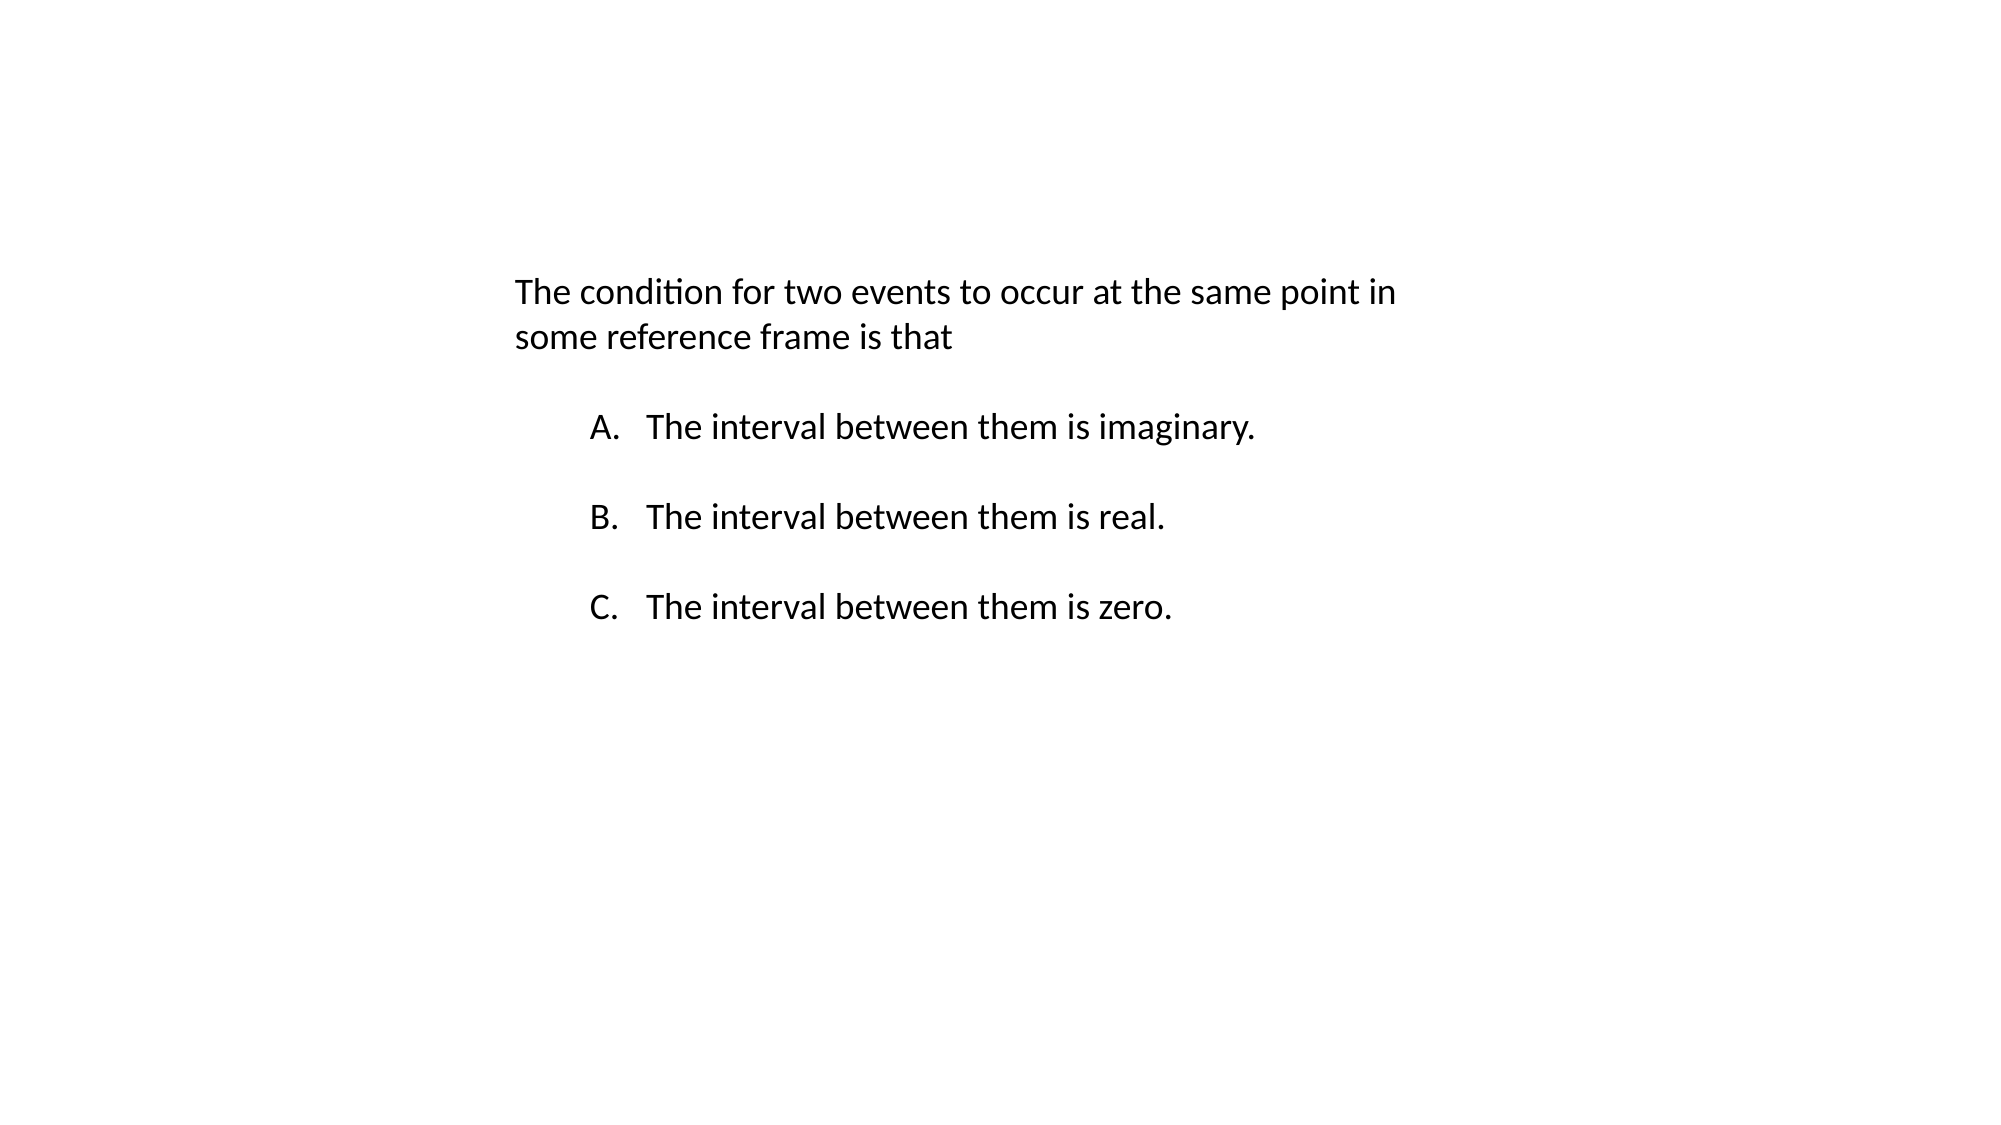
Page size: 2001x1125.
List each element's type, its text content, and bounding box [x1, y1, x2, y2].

text_box The condition for two events to occur at the same point in some reference frame is that The interval between them is imaginary. The interval between them is real. The interval between them is zero. [500, 259, 1500, 635]
